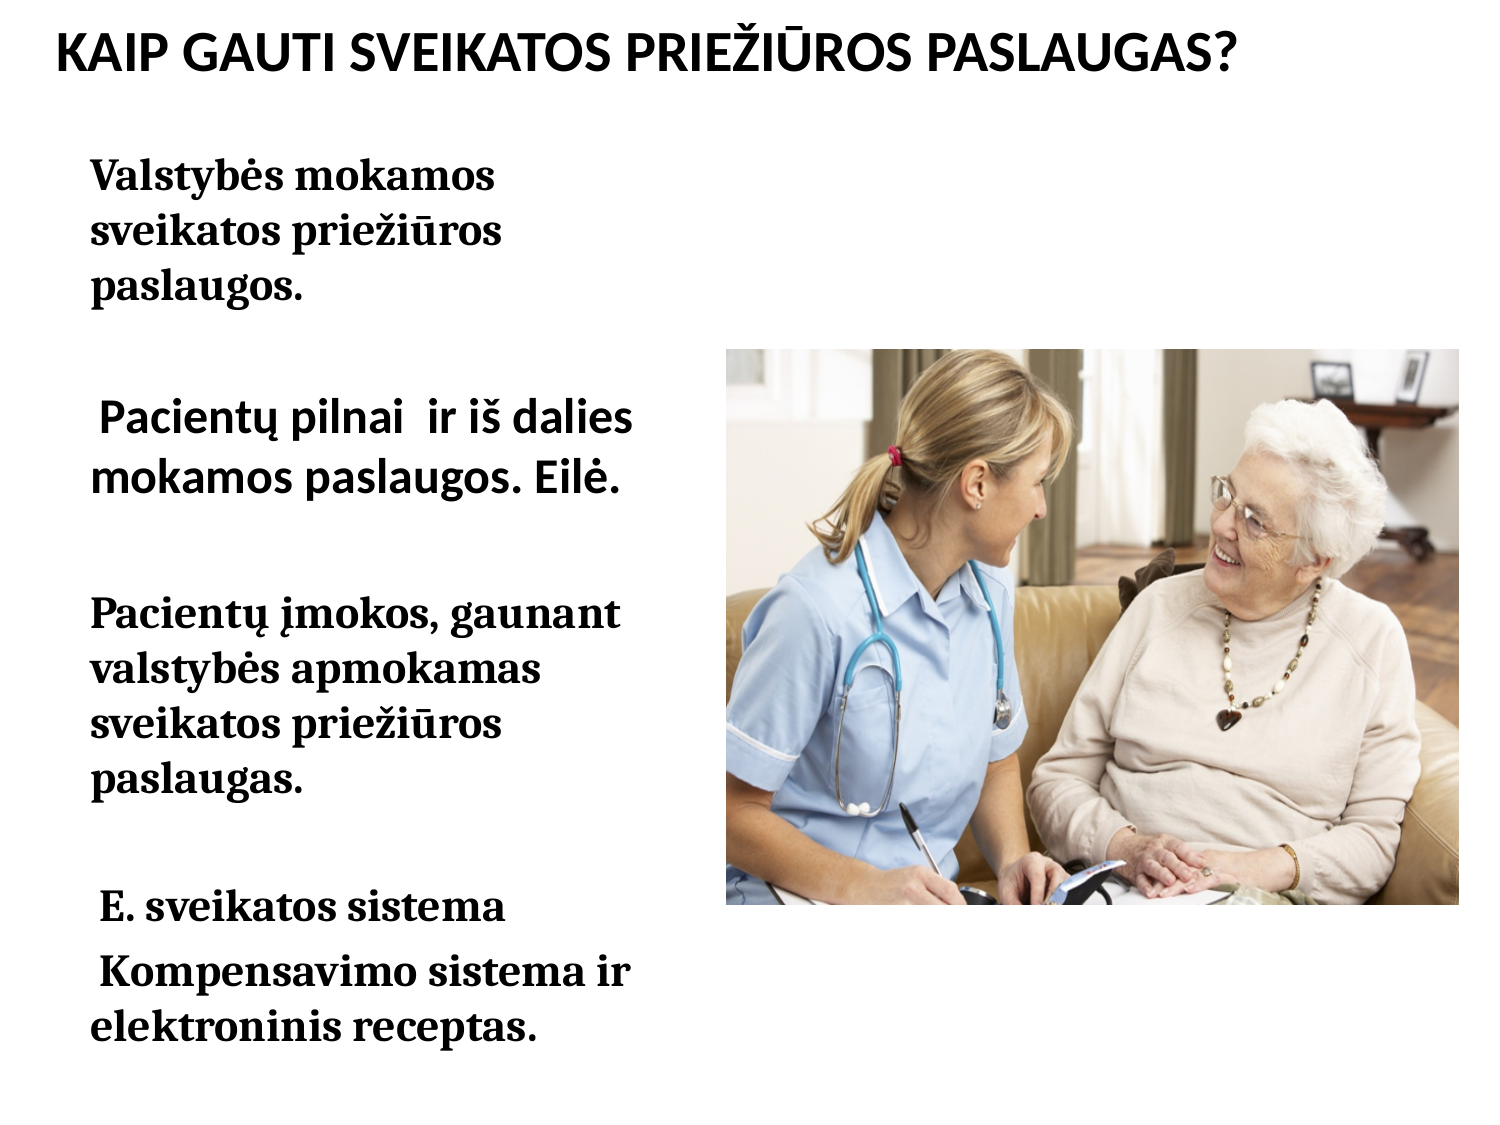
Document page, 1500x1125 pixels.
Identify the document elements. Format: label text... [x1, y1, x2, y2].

list Valstybės mokamos sveikatos priežiūros paslaugos. Pacientų pilnai ir iš dalies mokamos paslaugos. Eilė. Pacientų įmokos, gaunant valstybės apmokamas sveikatos priežiūros paslaugas. E. sveikatos sistema Kompensavimo sistema ir elektroninis receptas. [75, 137, 691, 1005]
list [726, 349, 1459, 906]
title KAIP GAUTI SVEIKATOS PRIEŽIŪROS PASLAUGAS? [41, 19, 1388, 161]
